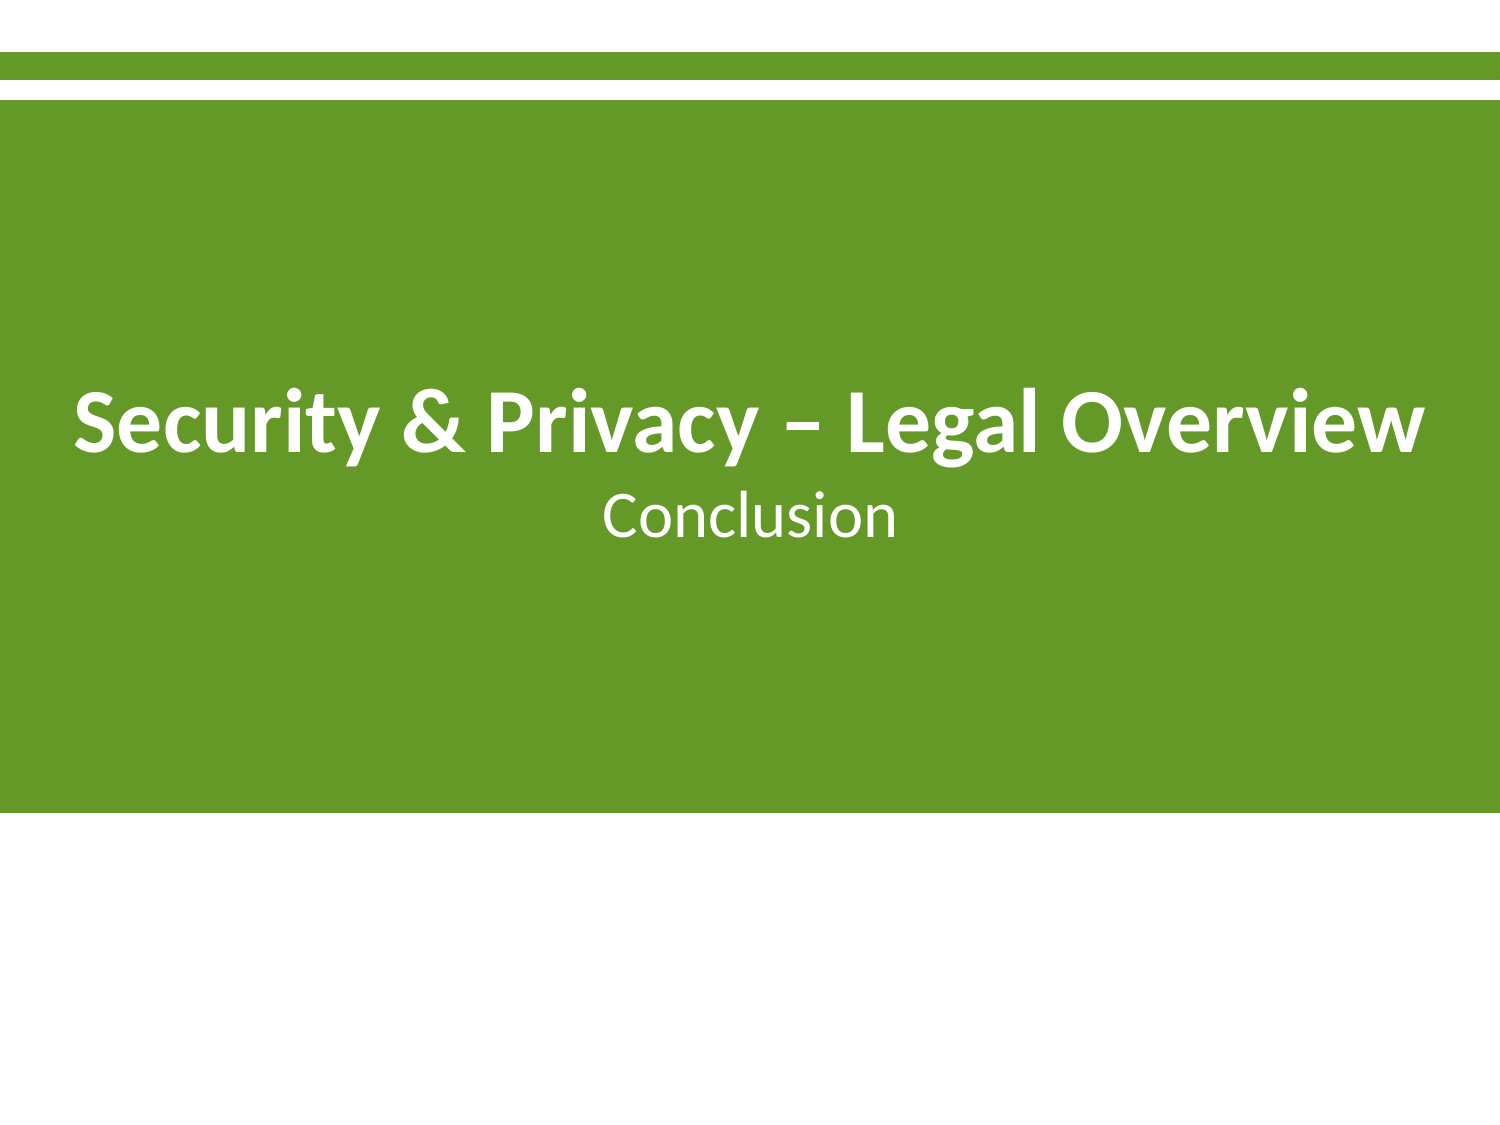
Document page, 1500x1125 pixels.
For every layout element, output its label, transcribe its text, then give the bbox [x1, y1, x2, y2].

text_box Security & Privacy – Legal Overview Conclusion [0, 100, 1500, 813]
text_box [0, 52, 1500, 80]
